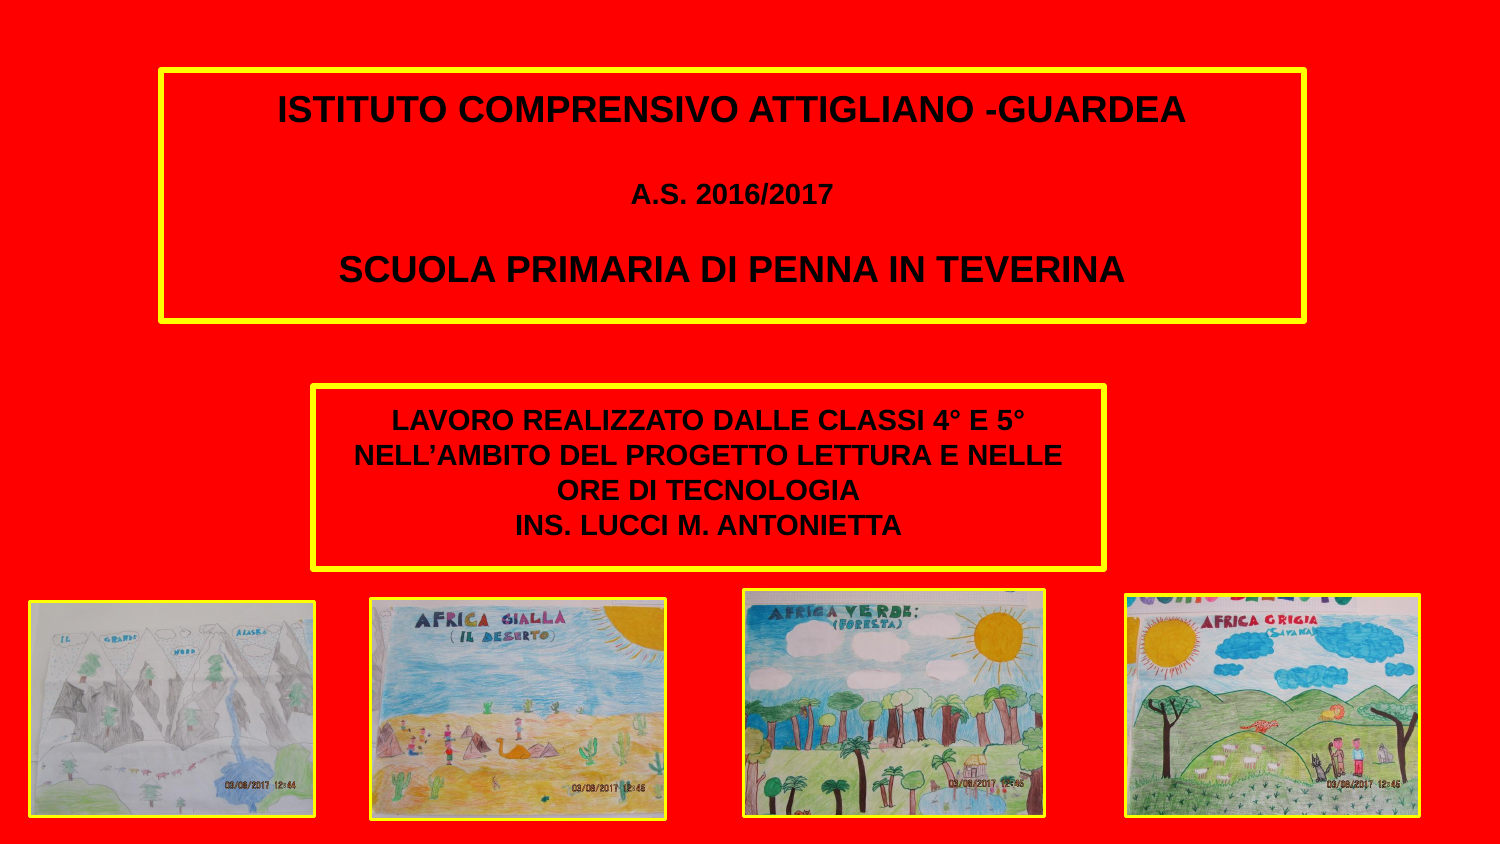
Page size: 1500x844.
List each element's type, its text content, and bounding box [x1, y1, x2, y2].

picture [744, 590, 1044, 815]
picture [1126, 596, 1419, 816]
picture [30, 602, 314, 816]
text_box LAVORO REALIZZATO DALLE CLASSI 4° E 5° NELL’AMBITO DEL PROGETTO LETTURA E NELLE ORE DI TECNOLOGIA INS. LUCCI M. ANTONIETTA [313, 386, 1104, 569]
text_box ISTITUTO COMPRENSIVO ATTIGLIANO -GUARDEA A.S. 2016/2017 SCUOLA PRIMARIA DI PENNA IN TEVERINA [160, 70, 1304, 321]
picture [372, 599, 664, 819]
